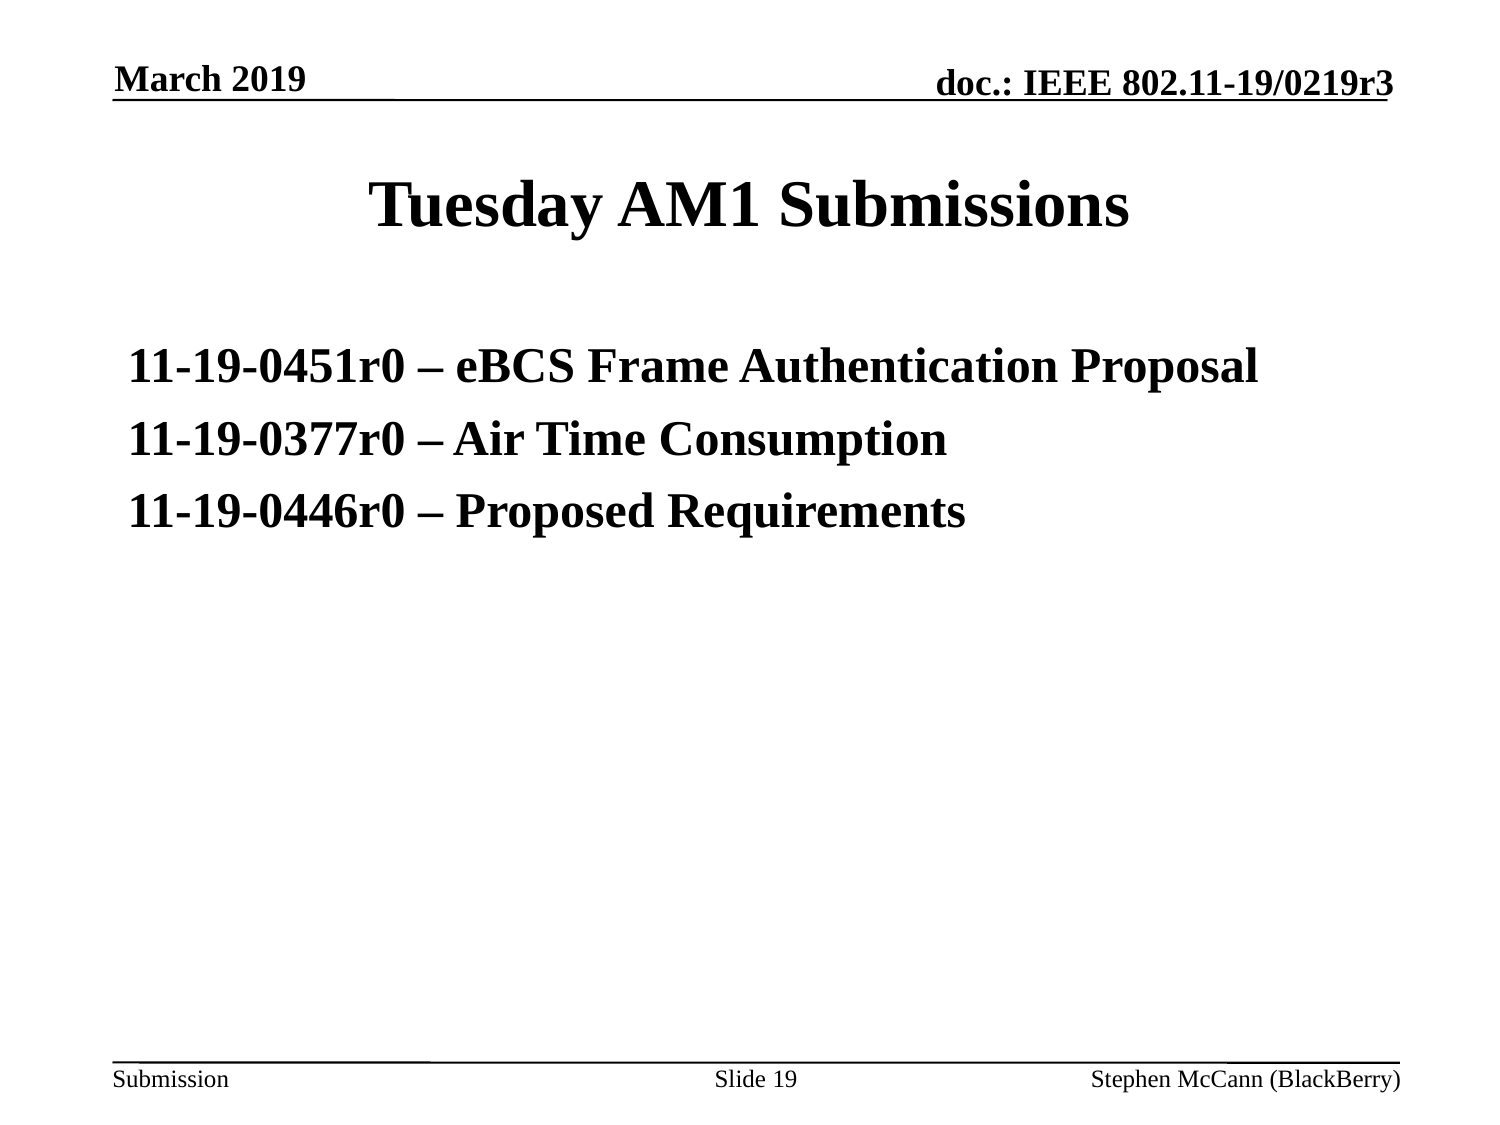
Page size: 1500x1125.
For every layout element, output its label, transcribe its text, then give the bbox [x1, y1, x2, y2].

list 11-19-0451r0 – eBCS Frame Authentication Proposal 11-19-0377r0 – Air Time Consumption 11-19-0446r0 – Proposed Requirements [112, 324, 1388, 1000]
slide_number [114, 54, 423, 100]
title Tuesday AM1 Submissions [112, 112, 1388, 288]
slide_number Slide 19 [712, 1061, 800, 1123]
footer Stephen McCann (BlackBerry) [878, 1061, 1402, 1093]
